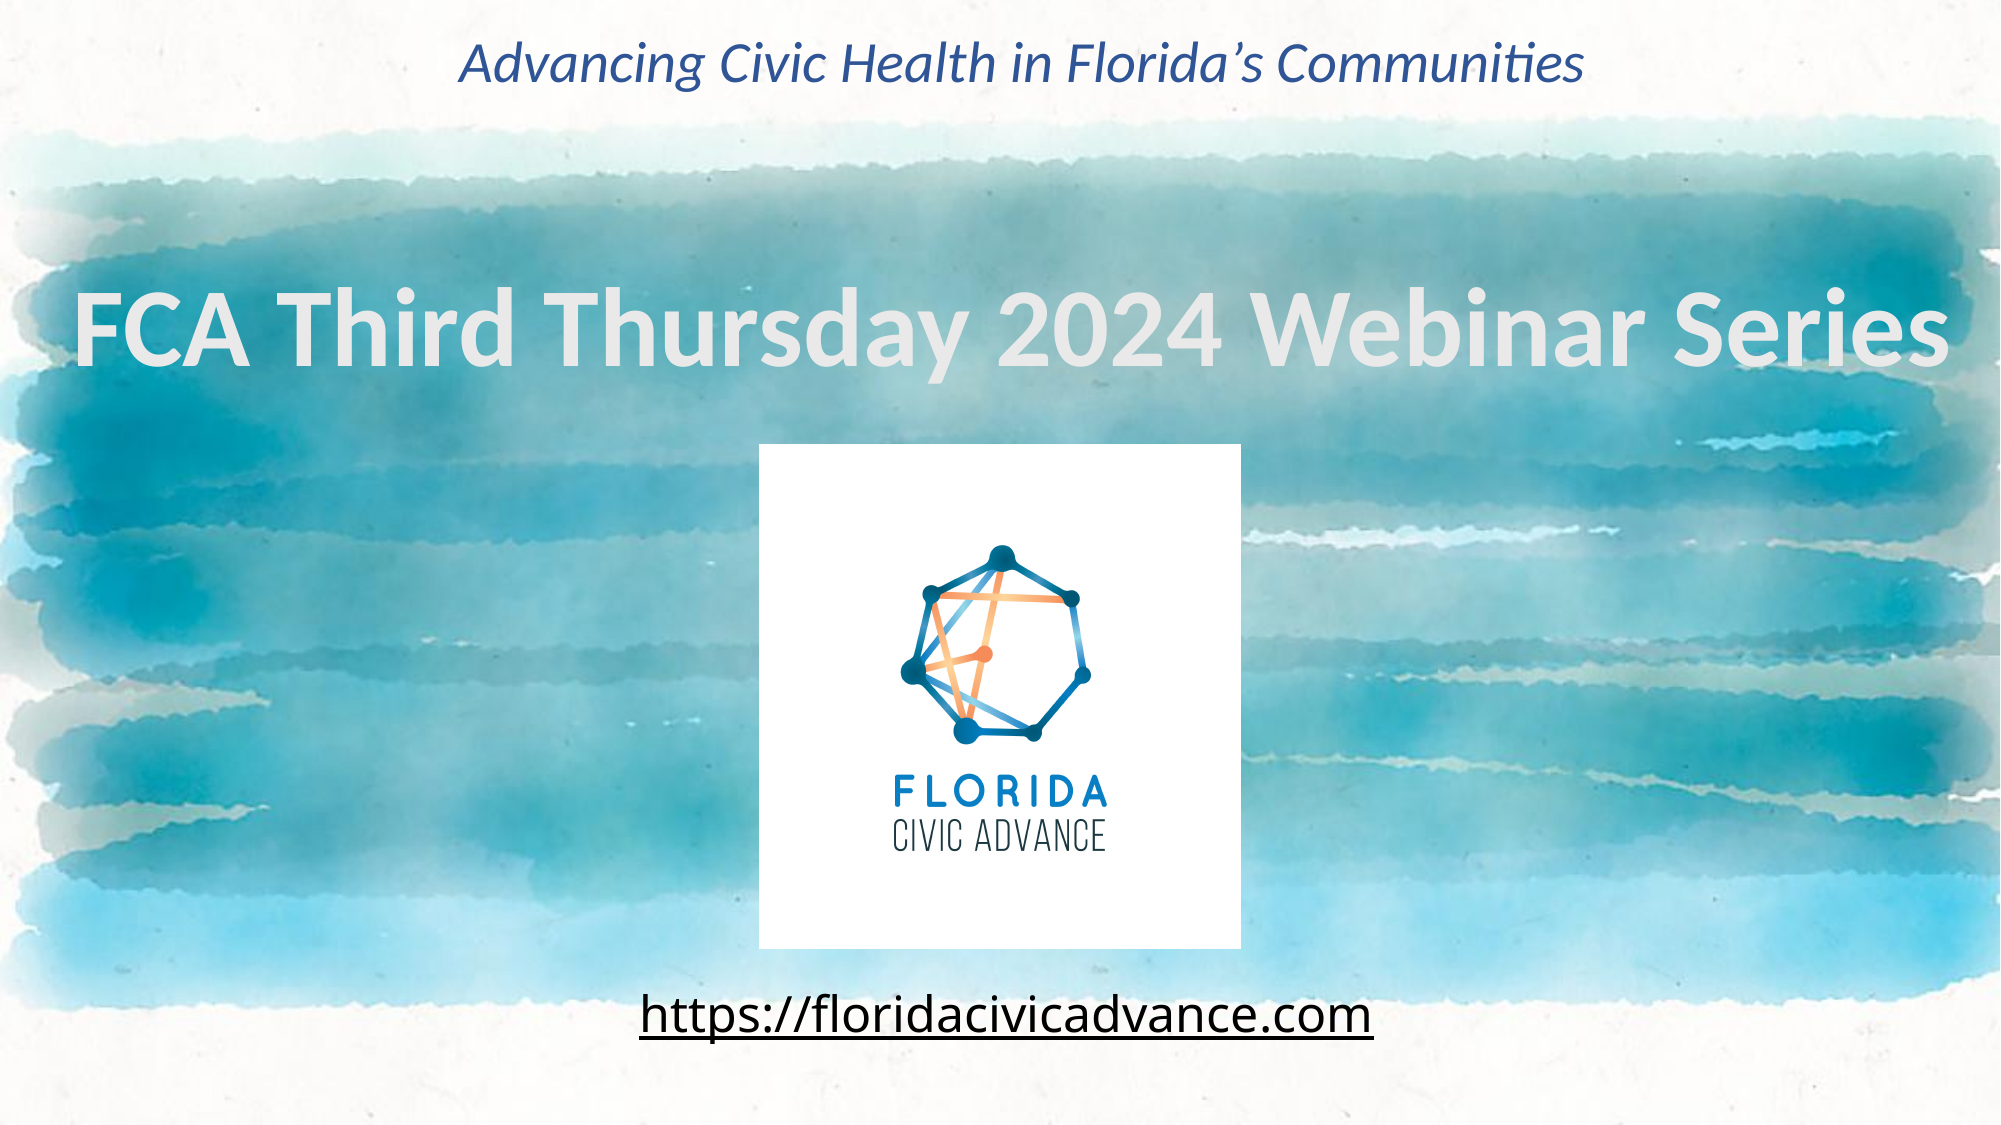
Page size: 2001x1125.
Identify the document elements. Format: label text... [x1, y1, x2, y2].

text_box Advancing Civic Health in Florida’s Communities [444, 16, 1709, 172]
text_box FCA Third Thursday 2024 Webinar Series [57, 246, 1969, 397]
text_box https://floridacivicadvance.com [221, 974, 1806, 1058]
picture [0, 0, 2001, 1125]
